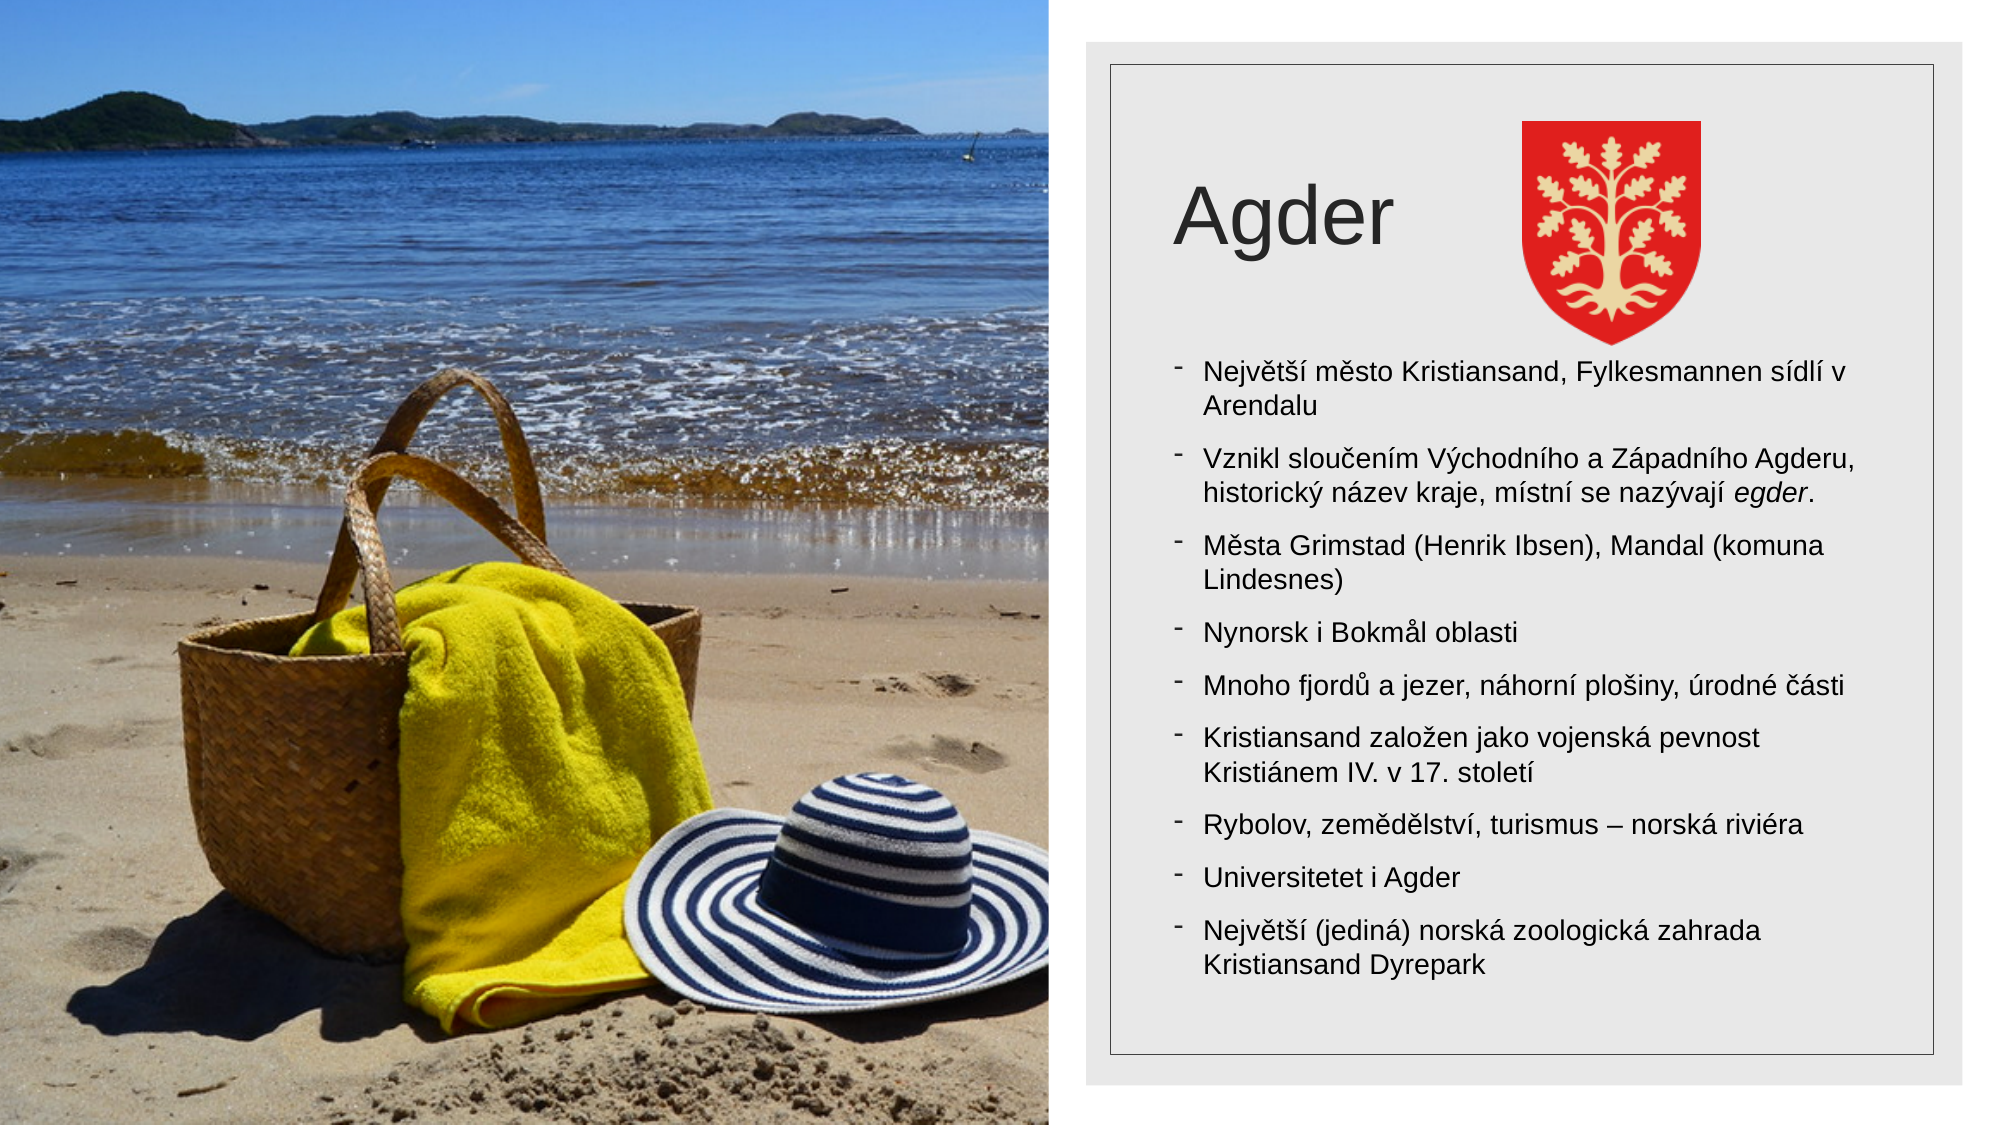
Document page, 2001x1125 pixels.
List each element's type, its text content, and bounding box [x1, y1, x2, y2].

picture [1521, 121, 1701, 346]
text_box [1085, 41, 1963, 1086]
text_box [1054, 0, 2000, 1125]
picture [0, 0, 1049, 1125]
title Agder [1158, 105, 1893, 331]
list Největší město Kristiansand, Fylkesmannen sídlí v Arendalu Vznikl sloučením Východního a Západního Agderu, historický název kraje, místní se nazývají egder. Města Grimstad (Henrik Ibsen), Mandal (komuna Lindesnes) Nynorsk i Bokmål oblasti Mnoho fjordů a jezer, náhorní plošiny, úrodné části Kristiansand založen jako vojenská pevnost Kristiánem IV. v 17. století Rybolov, zemědělství, turismus – norská riviéra Universitetet i Agder Největší (jediná) norská zoologická zahrada Kristiansand Dyrepark [1158, 345, 1893, 990]
text_box [1109, 64, 1935, 1056]
